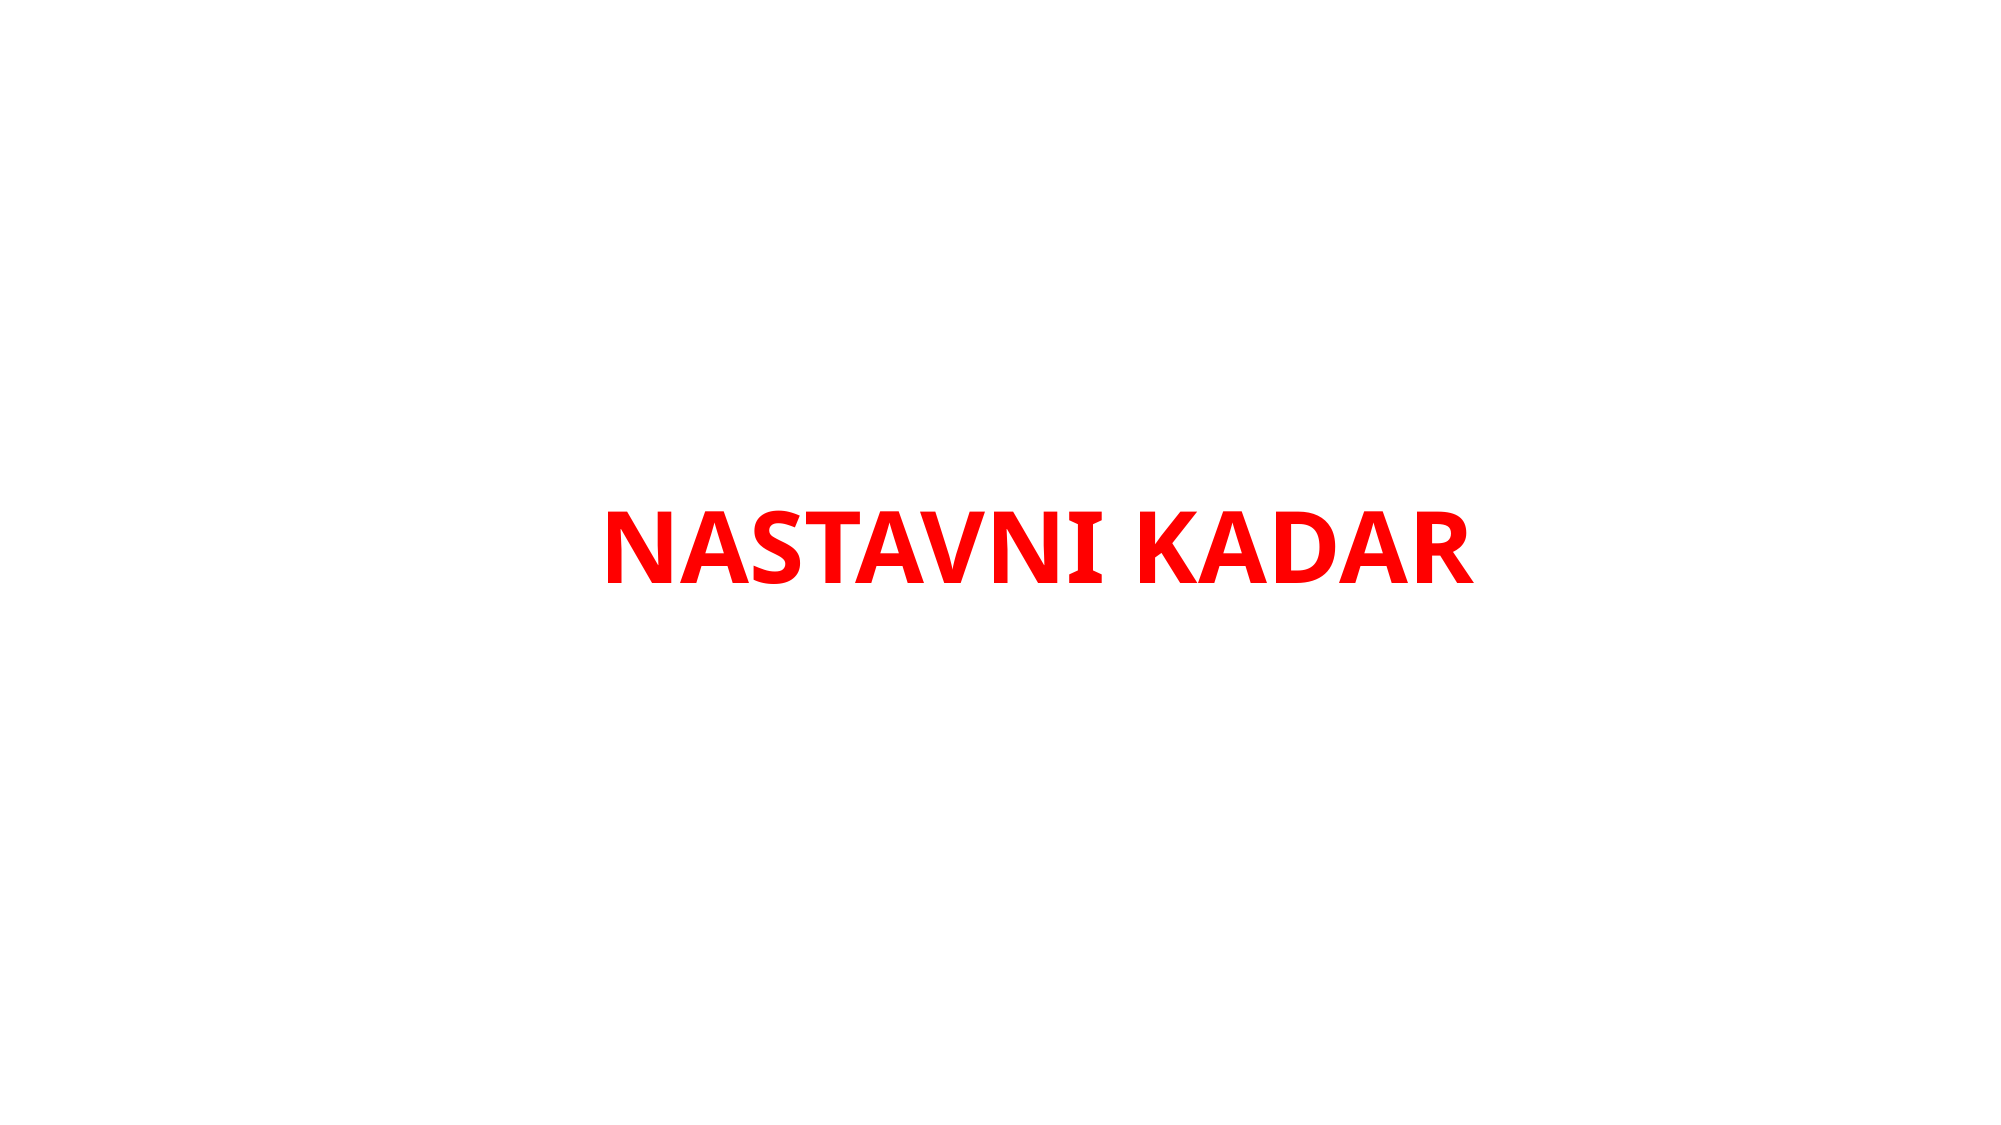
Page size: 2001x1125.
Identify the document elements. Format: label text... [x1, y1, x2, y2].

title NASTAVNI KADAR [174, 442, 1900, 660]
